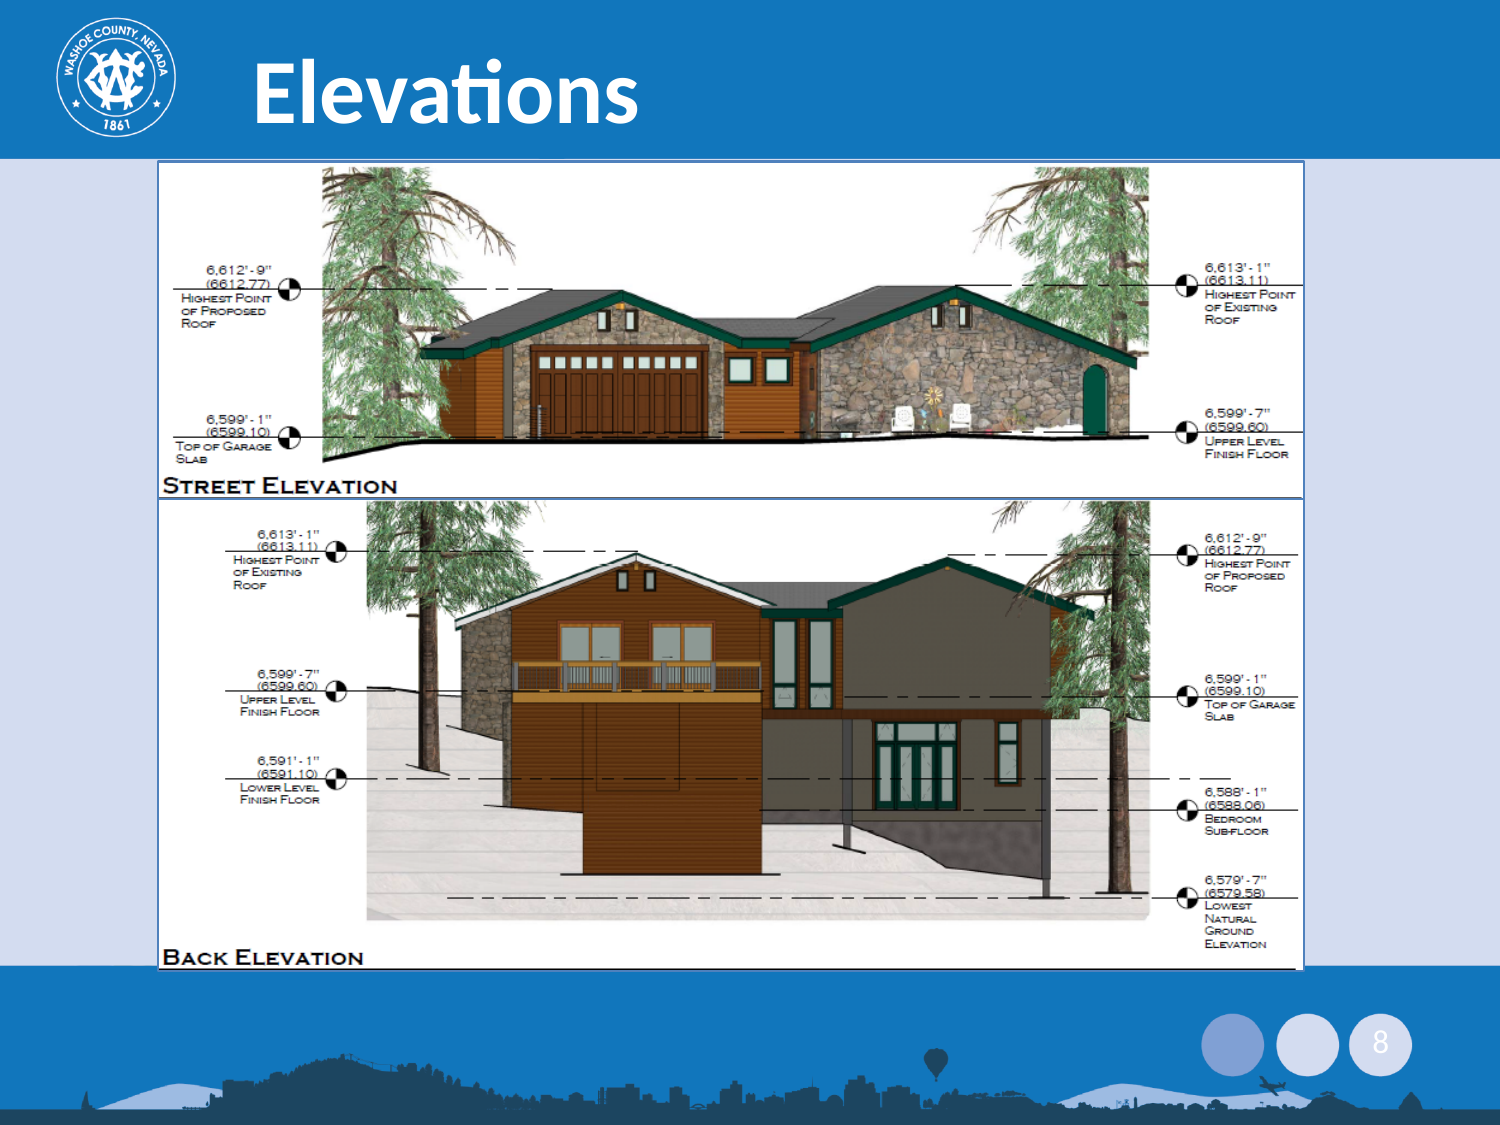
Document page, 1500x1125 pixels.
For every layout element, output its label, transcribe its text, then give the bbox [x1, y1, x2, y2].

picture [0, 0, 1500, 1125]
text_box Elevations [237, 24, 1300, 150]
